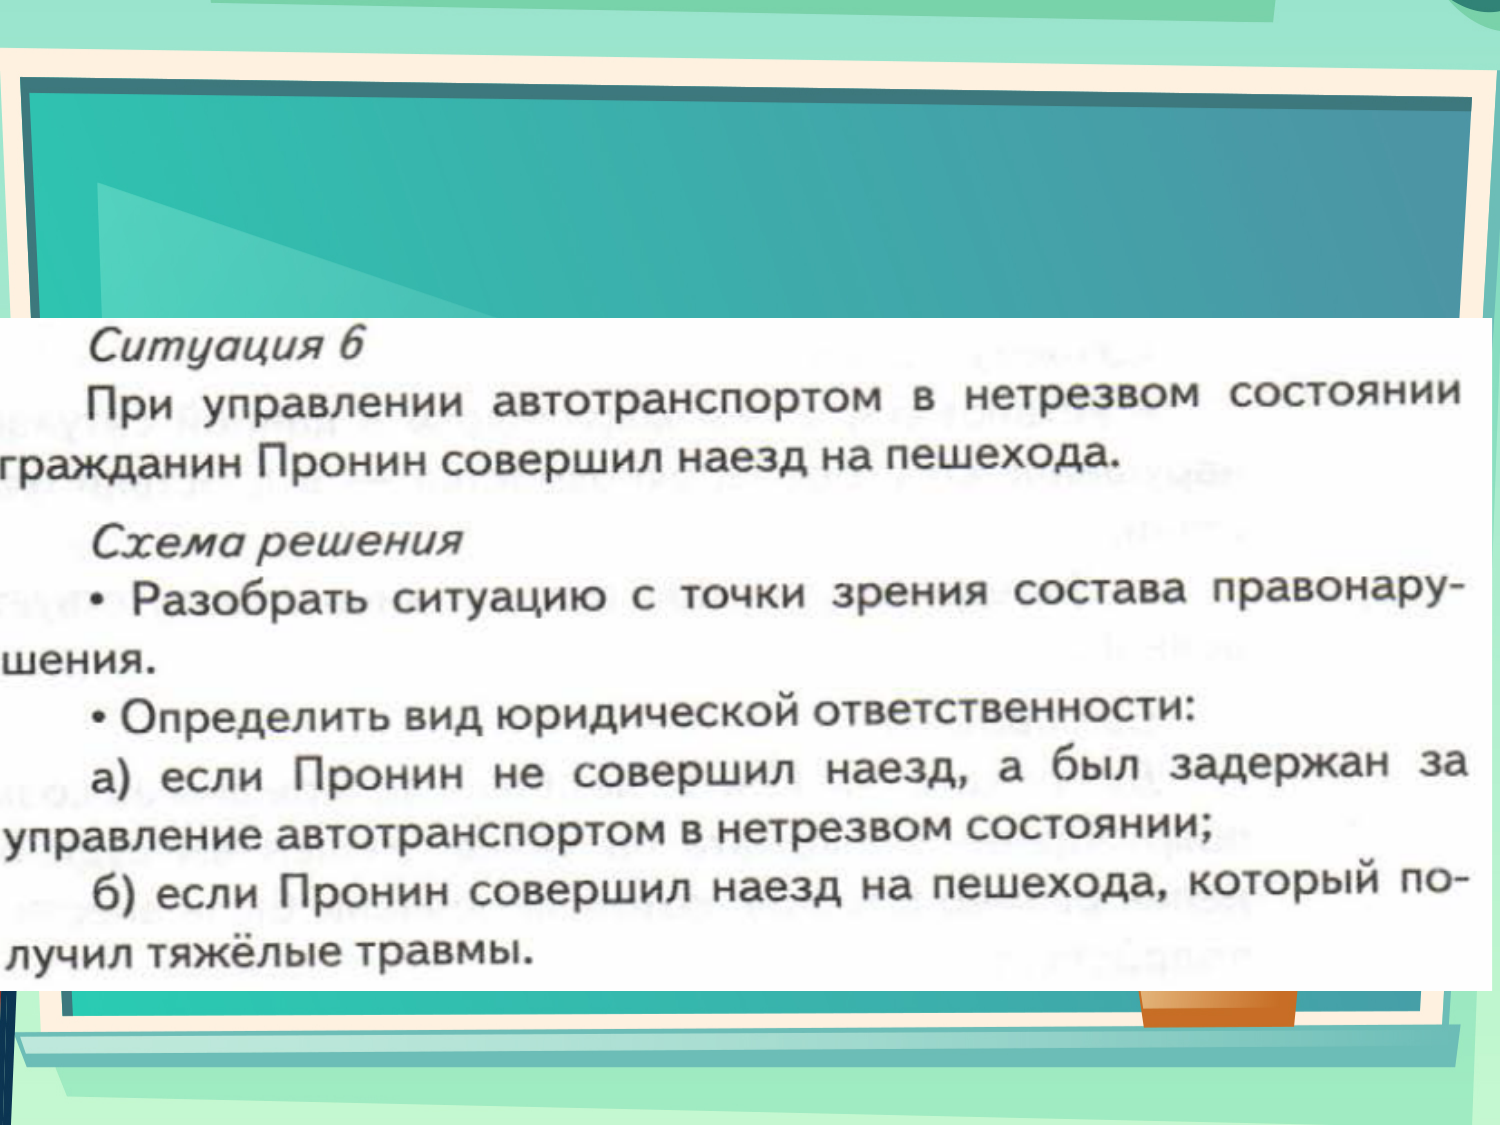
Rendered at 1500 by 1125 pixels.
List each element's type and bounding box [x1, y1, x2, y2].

picture [0, 0, 1500, 1125]
list [0, 318, 1493, 991]
